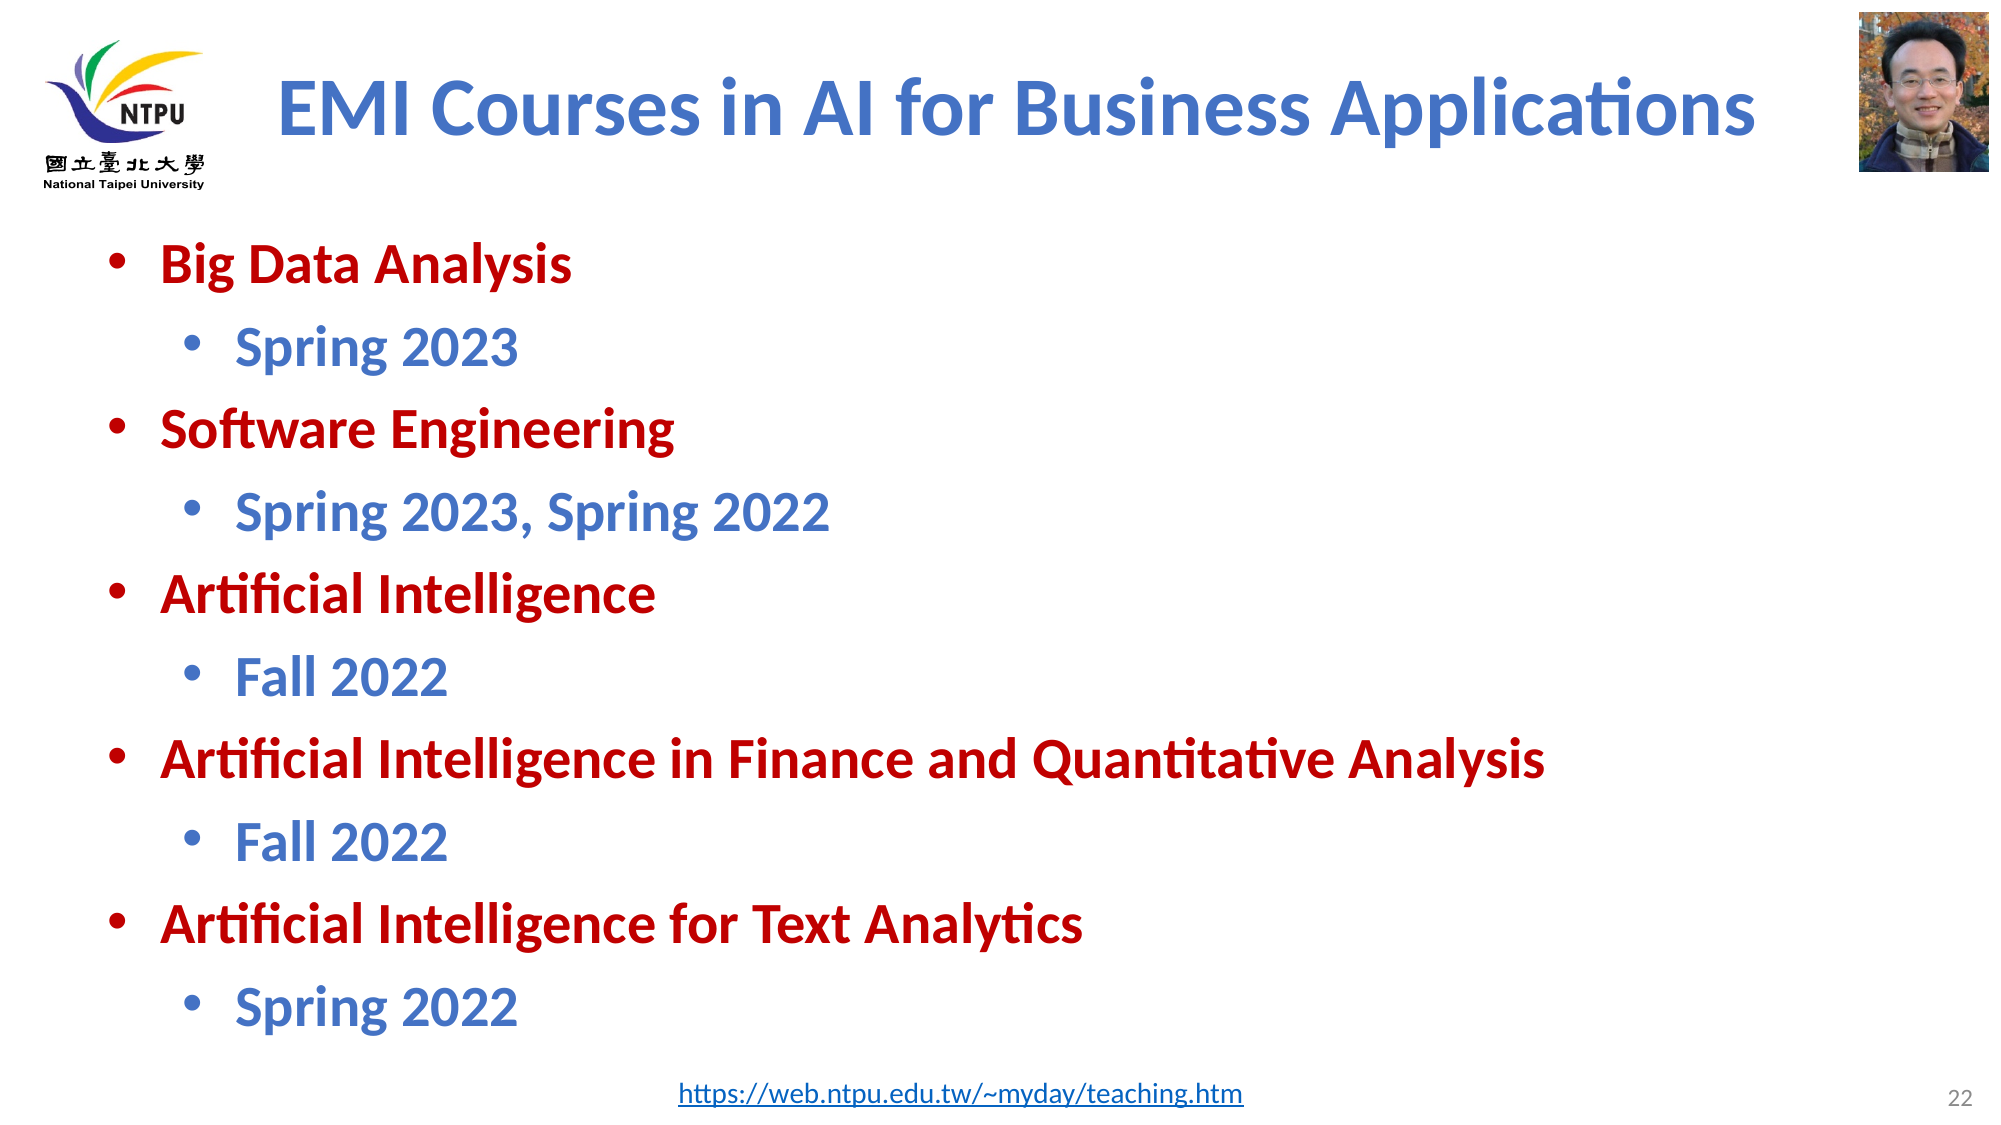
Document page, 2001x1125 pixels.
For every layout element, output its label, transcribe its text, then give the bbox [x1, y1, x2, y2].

title EMI Courses in AI for Business Applications [250, 14, 1785, 190]
picture [44, 151, 204, 191]
slide_number 22 [1830, 1076, 1989, 1116]
text_box https://web.ntpu.edu.tw/~myday/teaching.htm [254, 1066, 1668, 1117]
list Big Data Analysis Spring 2023 Software Engineering Spring 2023, Spring 2022 Artificial Intelligence Fall 2022 Artificial Intelligence in Finance and Quantitative Analysis Fall 2022 Artificial Intelligence for Text Analytics Spring 2022 [92, 217, 1946, 1066]
picture [1859, 12, 1989, 172]
picture [45, 40, 203, 143]
